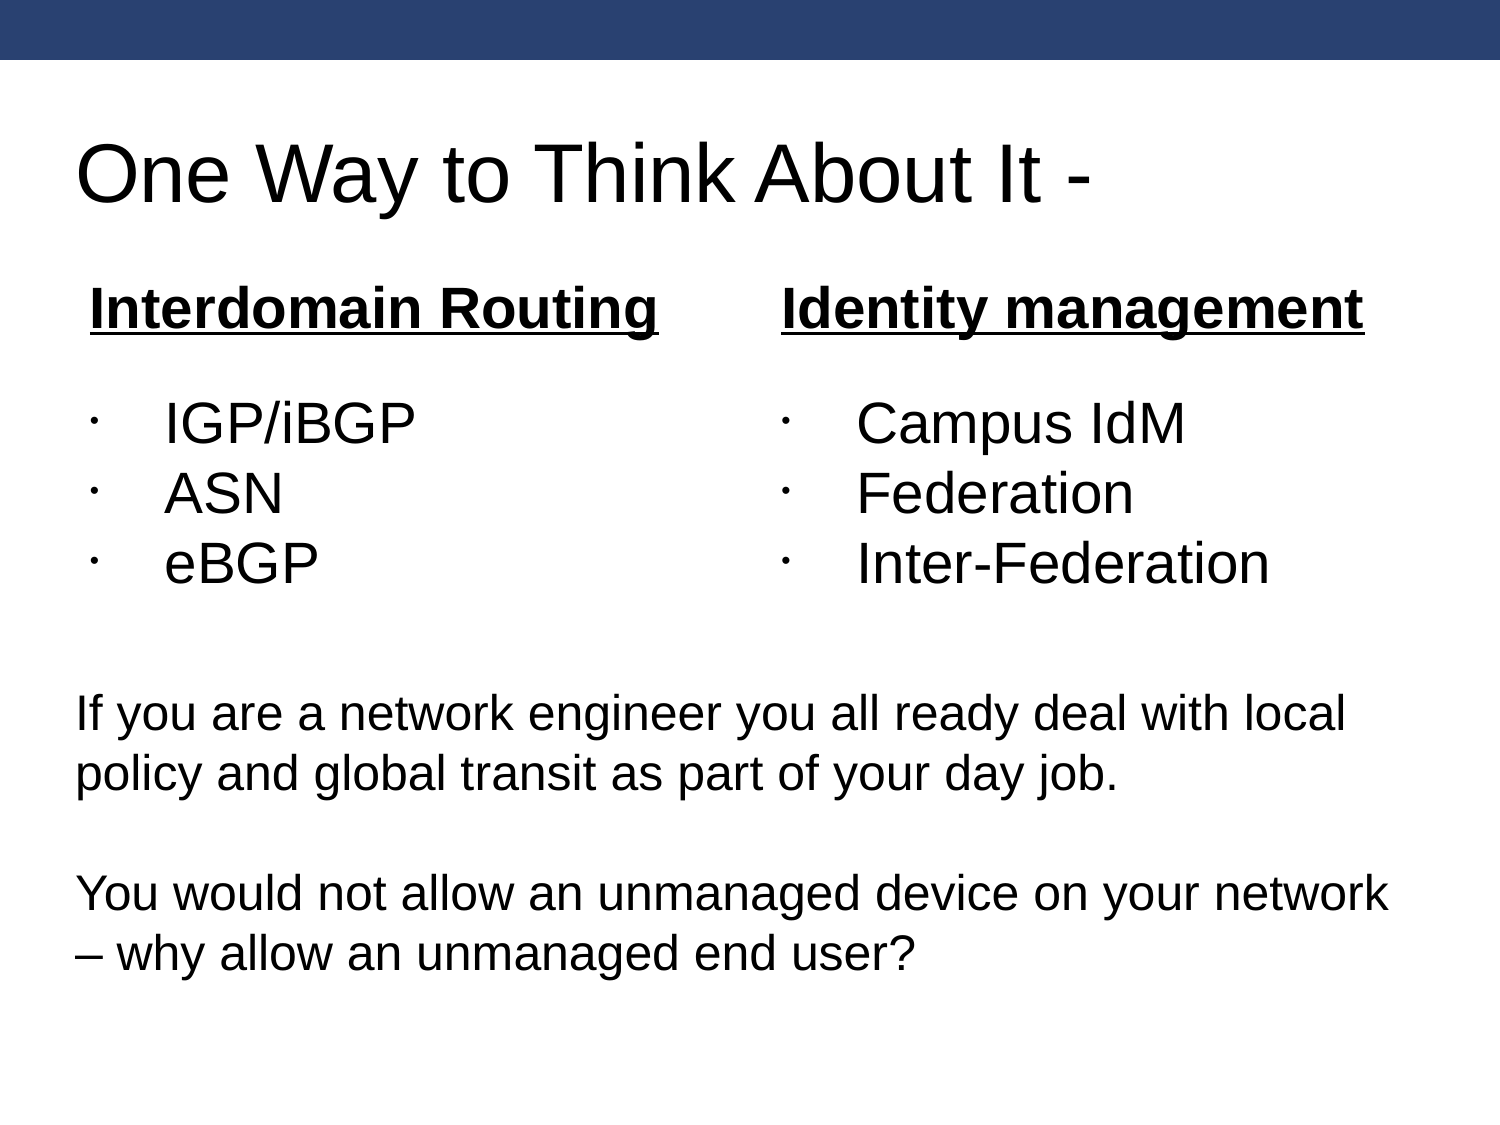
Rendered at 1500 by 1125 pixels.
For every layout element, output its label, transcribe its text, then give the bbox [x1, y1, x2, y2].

text_box Identity management Campus IdM Federation Inter-Federation [766, 262, 1426, 644]
text_box Interdomain Routing IGP/iBGP ASN eBGP [75, 262, 734, 644]
text_box If you are a network engineer you all ready deal with local policy and global transit as part of your day job. You would not allow an unmanaged device on your network – why allow an unmanaged end user? [75, 680, 1425, 1062]
text_box One Way to Think About It - [75, 87, 1425, 250]
